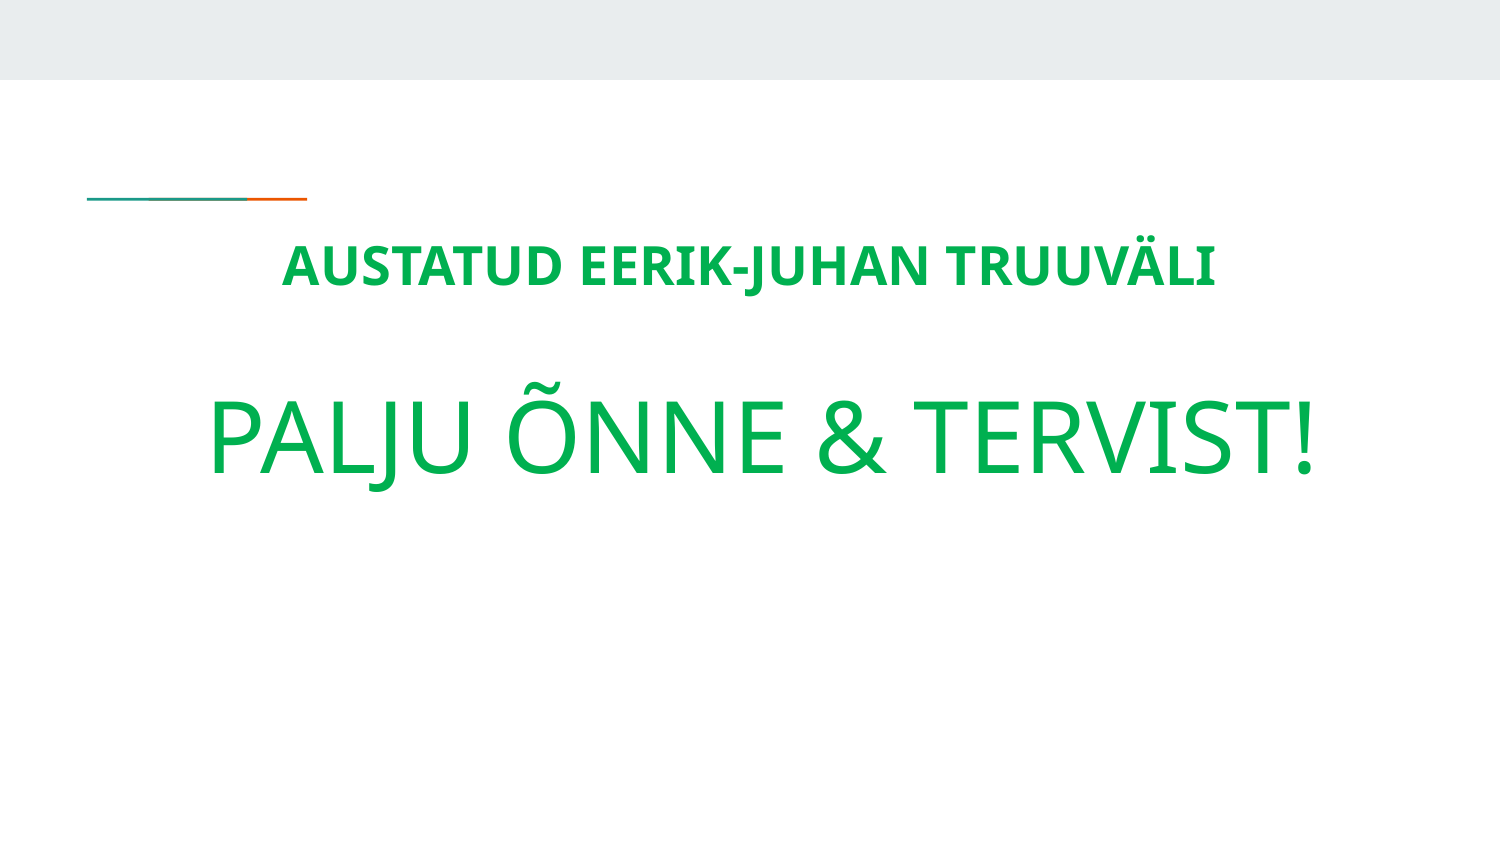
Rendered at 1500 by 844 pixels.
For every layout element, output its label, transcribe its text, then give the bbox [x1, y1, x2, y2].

list PALJU ÕNNE & TERVIST! [119, 341, 1381, 712]
title AUSTATUD EERIK-JUHAN TRUUVÄLI [119, 216, 1381, 305]
